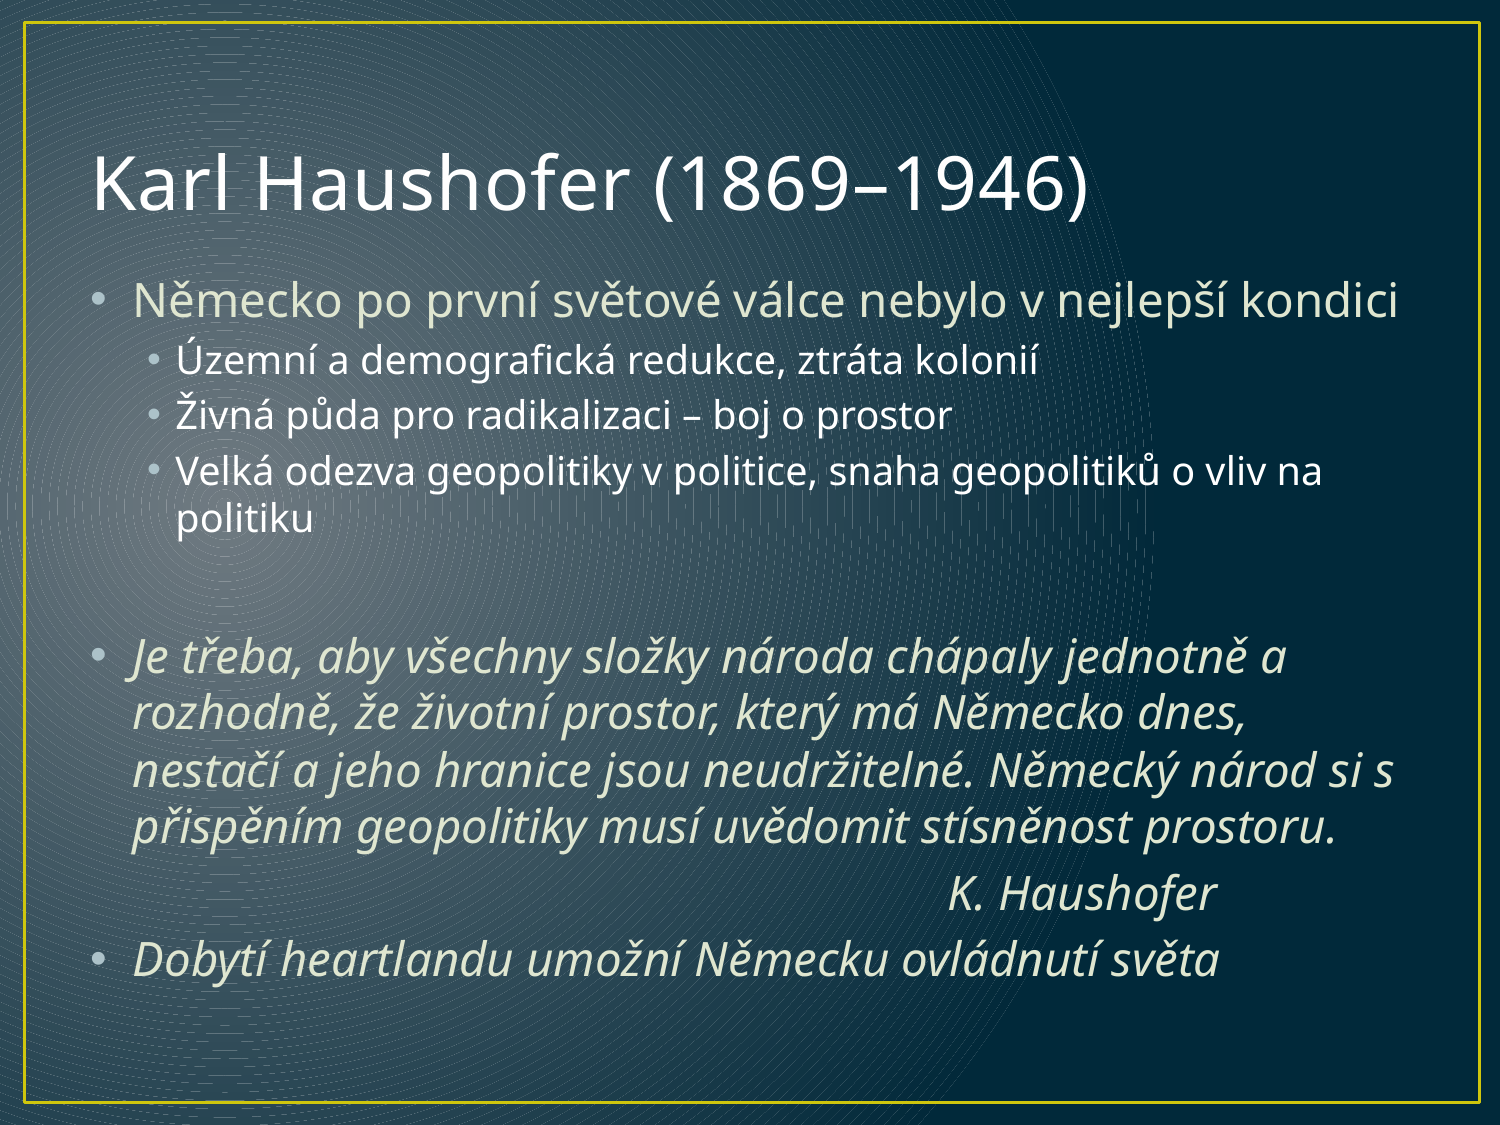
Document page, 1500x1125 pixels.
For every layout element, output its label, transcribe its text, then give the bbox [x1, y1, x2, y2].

list Německo po první světové válce nebylo v nejlepší kondici Územní a demografická redukce, ztráta kolonií Živná půda pro radikalizaci – boj o prostor Velká odezva geopolitiky v politice, snaha geopolitiků o vliv na politiku Je třeba, aby všechny složky národa chápaly jednotně a rozhodně, že životní prostor, který má Německo dnes, nestačí a jeho hranice jsou neudržitelné. Německý národ si s přispěním geopolitiky musí uvědomit stísněnost prostoru. K. Haushofer Dobytí heartlandu umožní Německu ovládnutí světa [75, 262, 1425, 1005]
title Karl Haushofer (1869–1946) [75, 45, 1425, 233]
